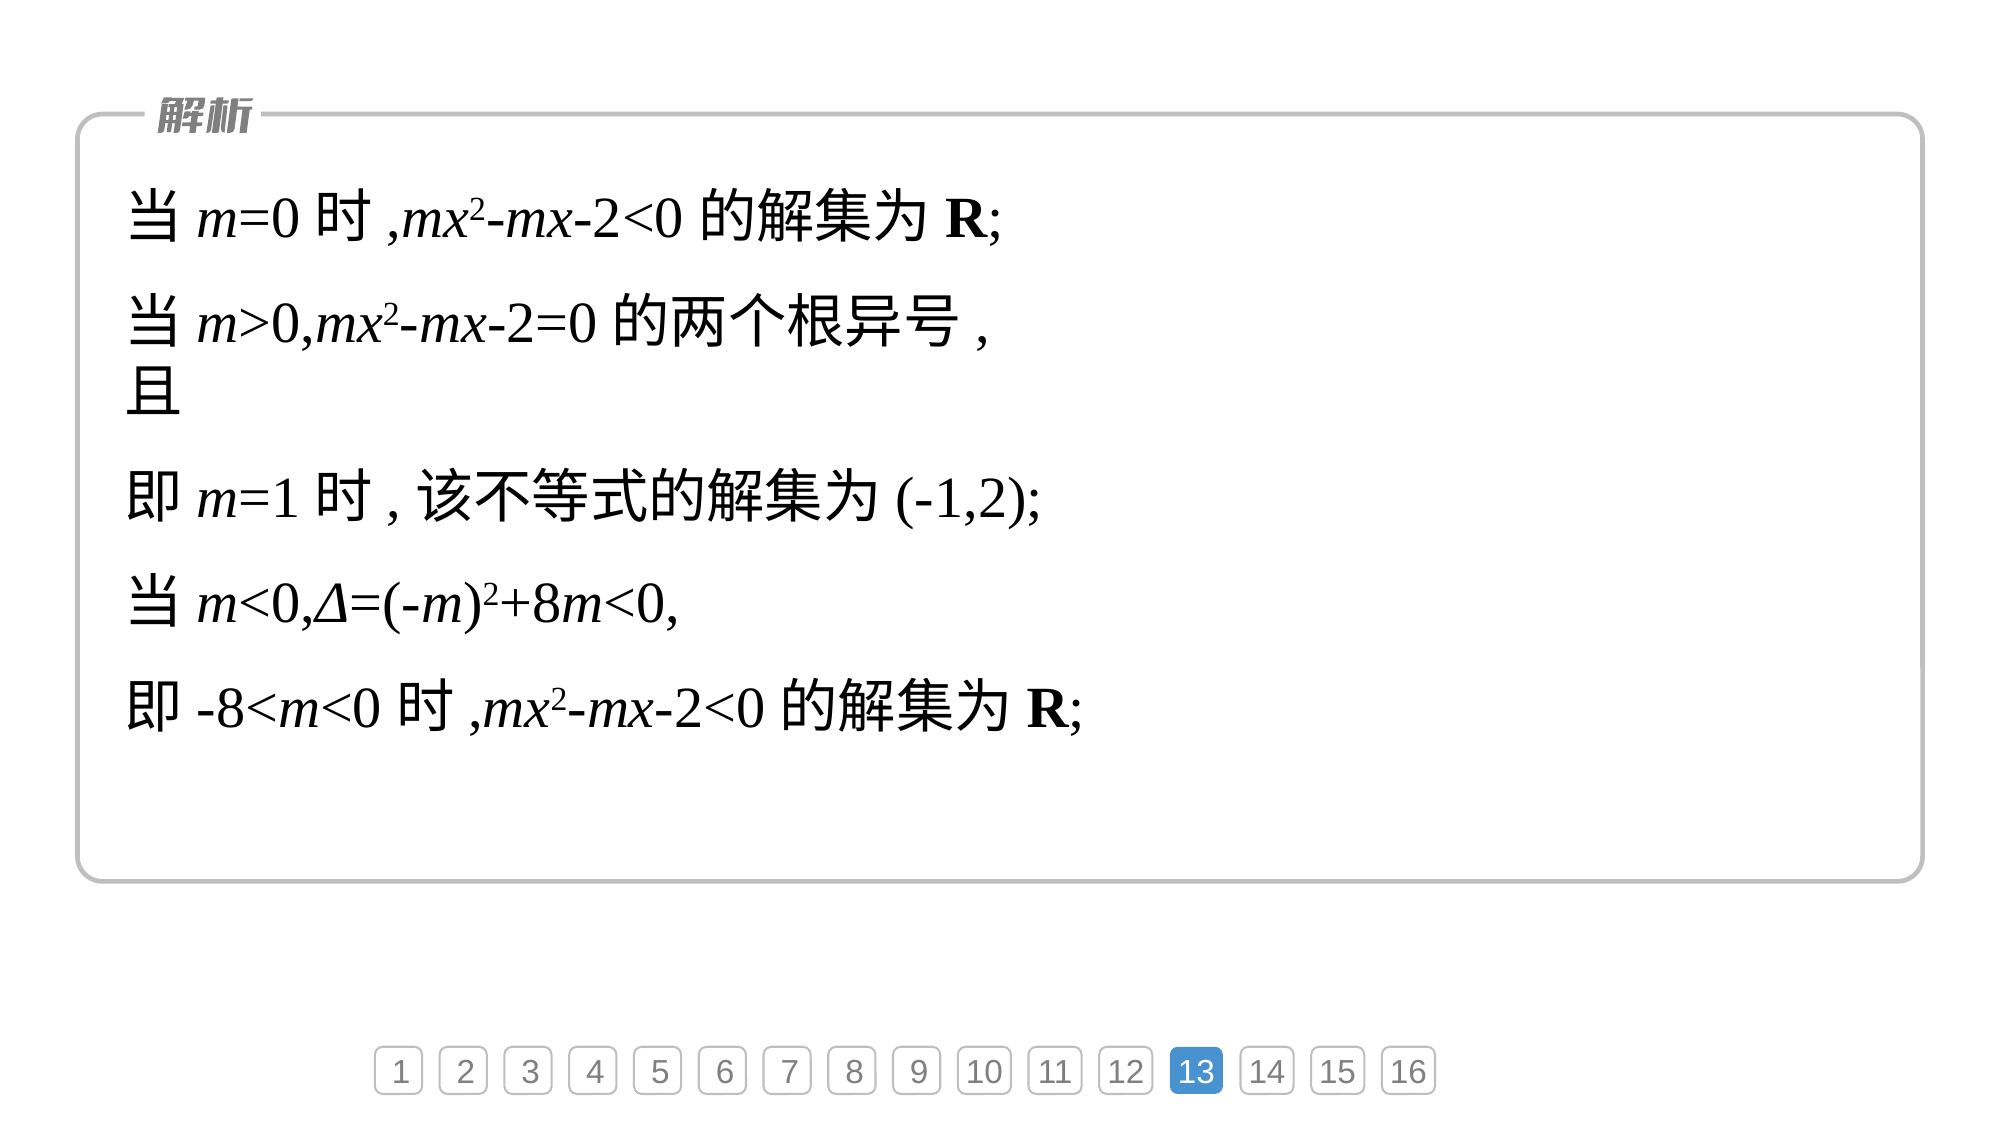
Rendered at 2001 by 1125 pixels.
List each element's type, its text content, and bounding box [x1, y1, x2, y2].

text_box 7 [762, 1045, 812, 1096]
text_box 3 [503, 1045, 553, 1096]
text_box 4 [568, 1045, 618, 1096]
text_box 8 [827, 1045, 877, 1096]
text_box 1 [373, 1045, 424, 1096]
text_box 9 [891, 1045, 942, 1096]
text_box 12 [1098, 1045, 1154, 1096]
text_box 14 [1239, 1045, 1295, 1096]
text_box 5 [632, 1045, 683, 1096]
text_box 2 [438, 1045, 488, 1096]
text_box 6 [697, 1045, 748, 1096]
text_box 15 [1310, 1045, 1366, 1096]
text_box 16 [1380, 1045, 1437, 1096]
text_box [77, 95, 1923, 882]
text_box 10 [956, 1045, 1012, 1096]
text_box 11 [1027, 1045, 1083, 1096]
text_box 13 [1168, 1045, 1225, 1096]
